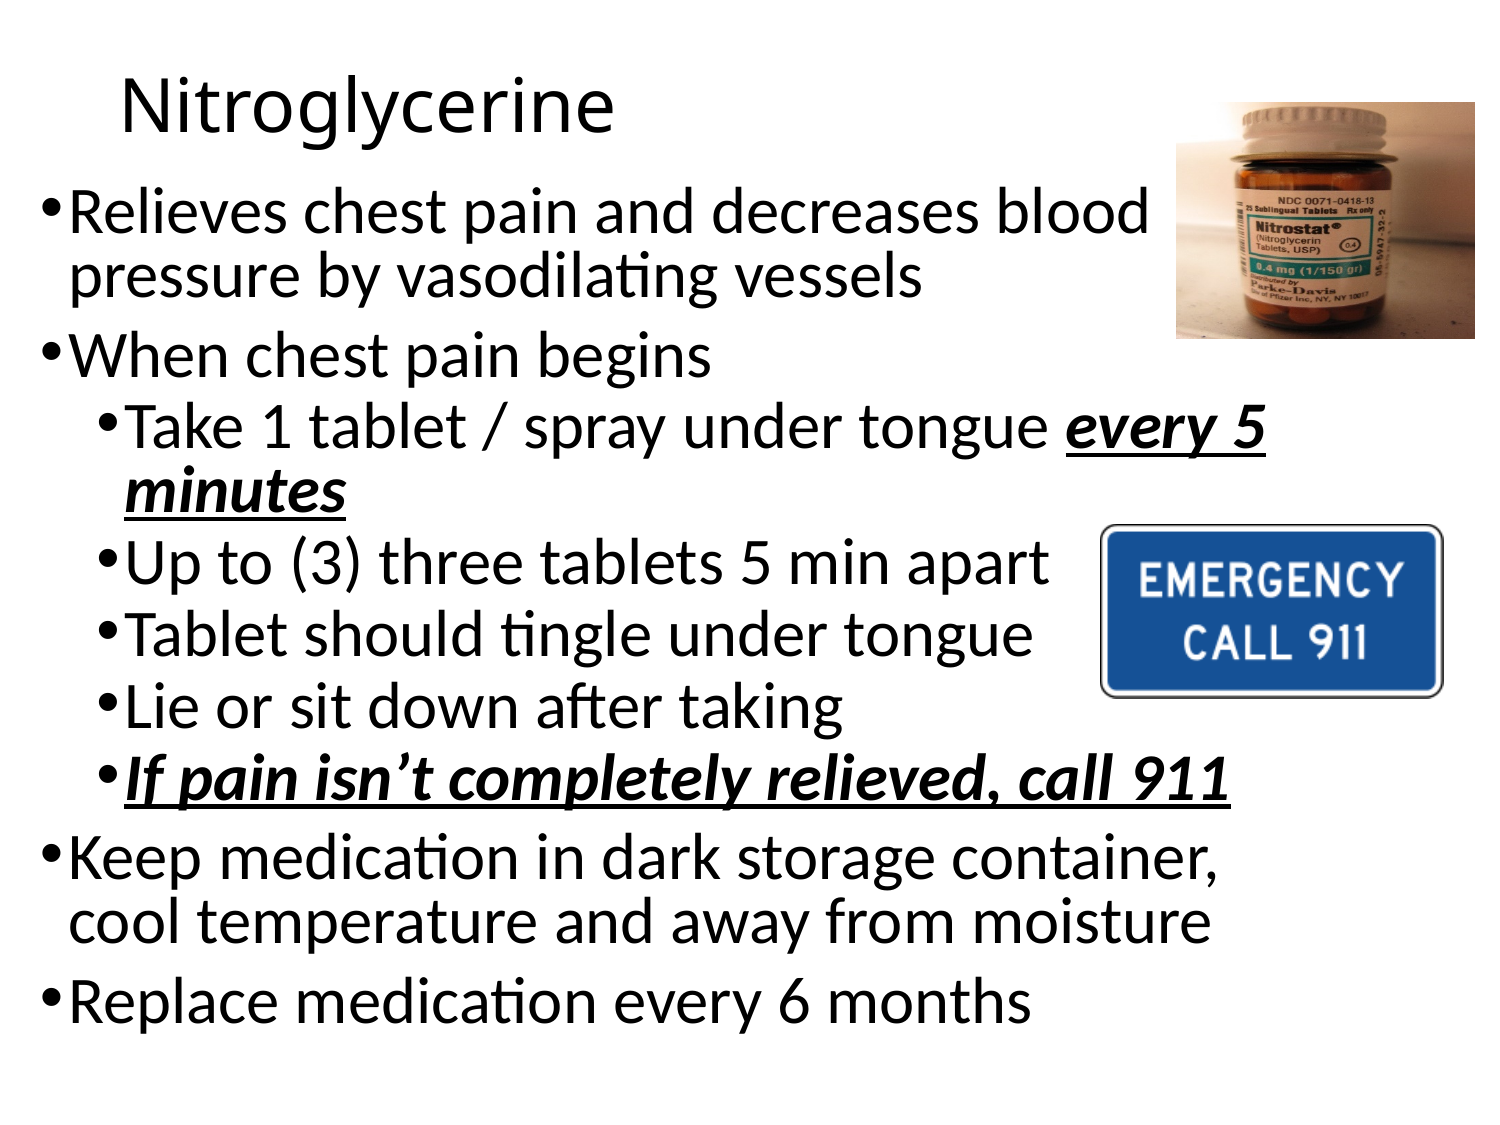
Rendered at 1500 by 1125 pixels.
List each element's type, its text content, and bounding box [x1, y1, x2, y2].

list Relieves chest pain and decreases blood pressure by vasodilating vessels When chest pain begins Take 1 tablet / spray under tongue every 5 minutes Up to (3) three tablets 5 min apart Tablet should tingle under tongue Lie or sit down after taking If pain isn’t completely relieved, call 911 Keep medication in dark storage container, cool temperature and away from moisture Replace medication every 6 months [24, 174, 1319, 1091]
picture [1099, 524, 1444, 699]
title Nitroglycerine [103, 59, 1397, 157]
picture [1176, 102, 1475, 339]
